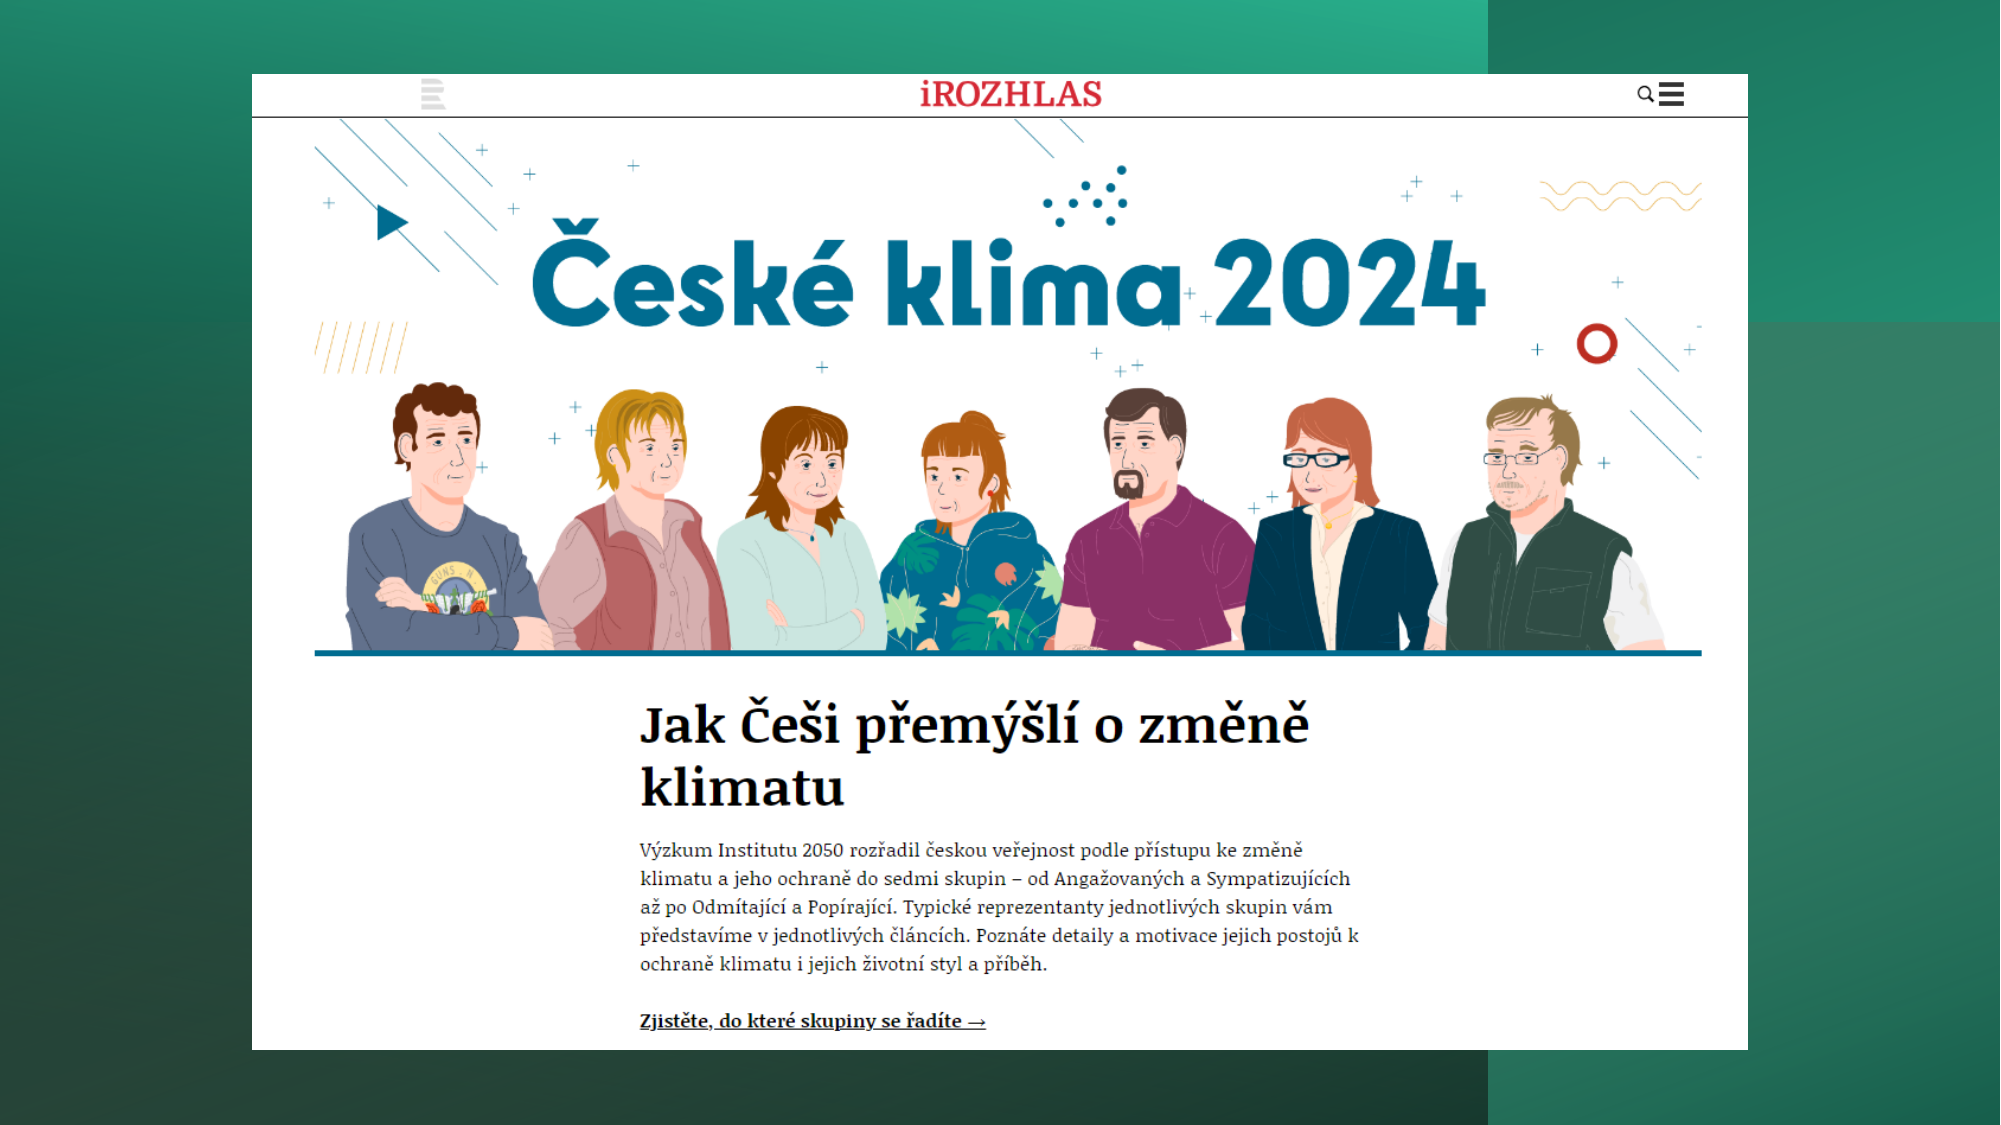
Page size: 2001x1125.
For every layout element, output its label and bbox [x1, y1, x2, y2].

text_box [0, 0, 1489, 321]
text_box [0, 321, 2000, 1125]
text_box [1489, 0, 2000, 321]
picture [252, 74, 1748, 1050]
